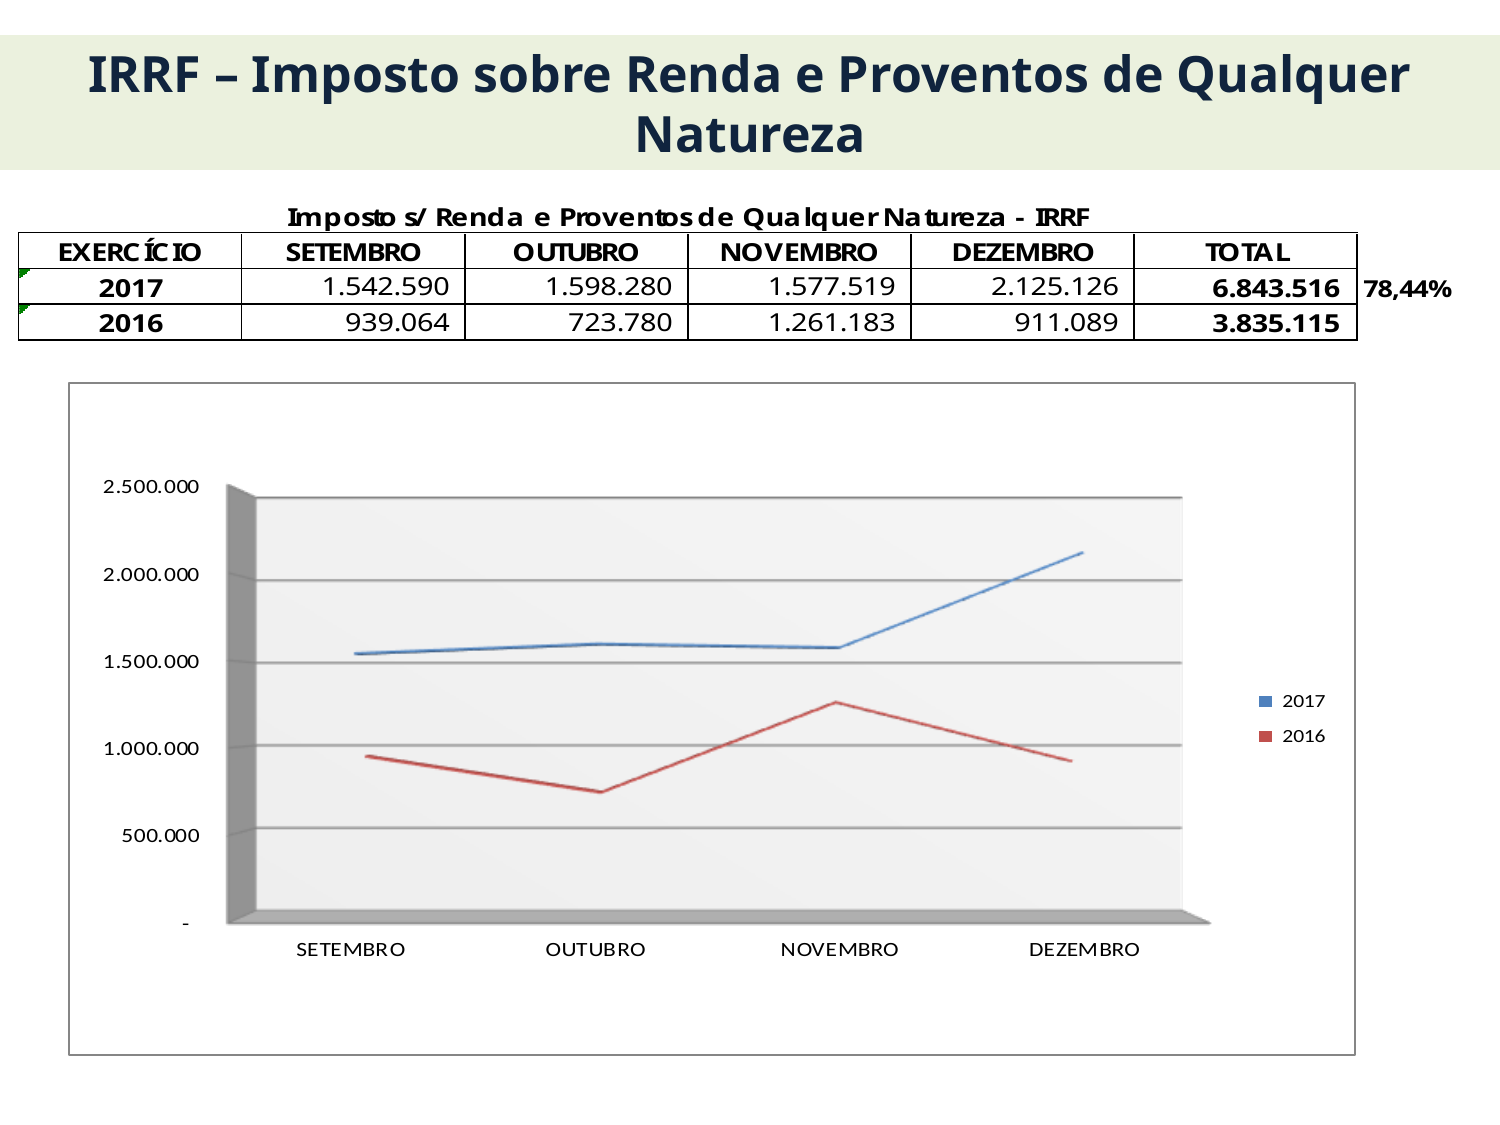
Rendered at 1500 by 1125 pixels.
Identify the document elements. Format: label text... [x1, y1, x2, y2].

text_box IRRF – Imposto sobre Renda e Proventos de Qualquer Natureza [0, 35, 1500, 170]
picture [17, 195, 1459, 1090]
